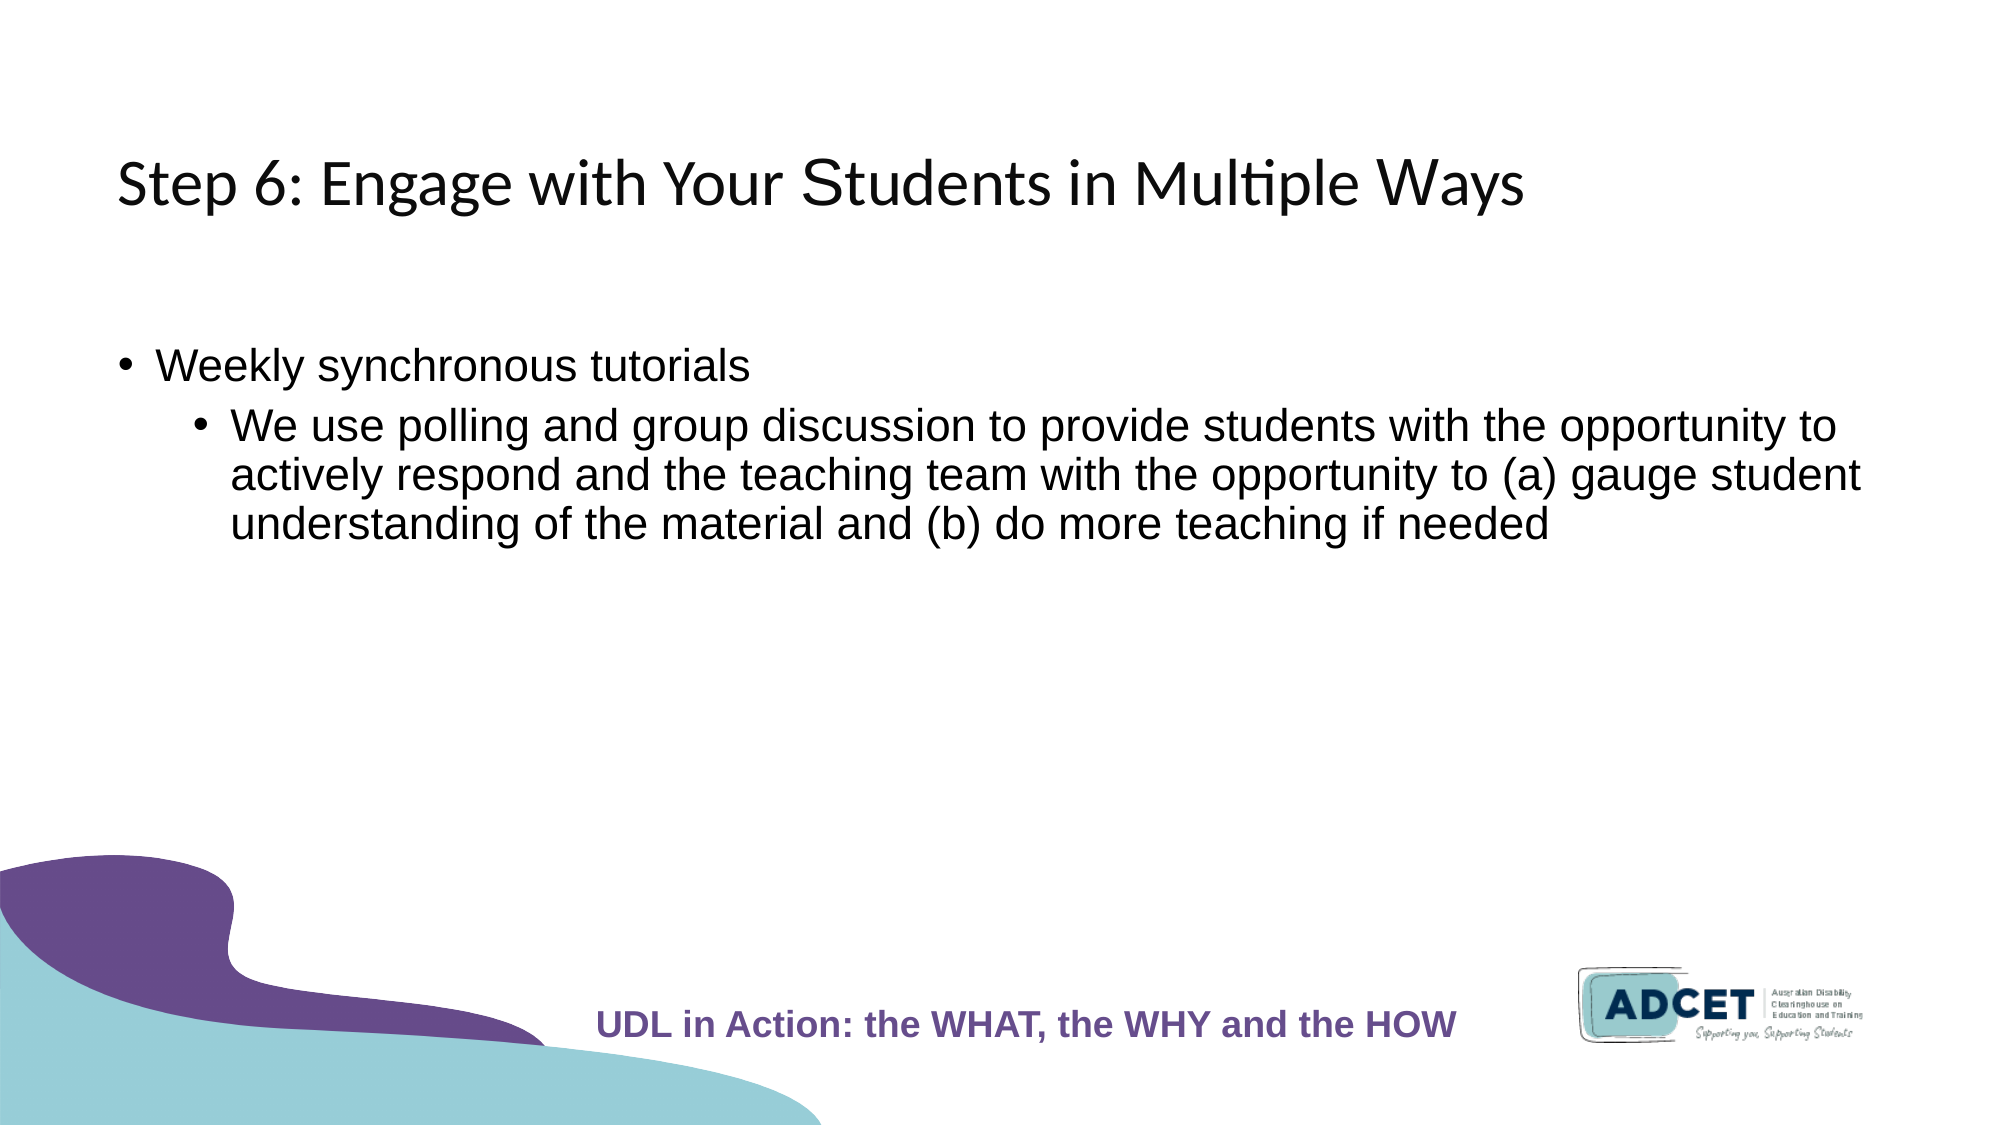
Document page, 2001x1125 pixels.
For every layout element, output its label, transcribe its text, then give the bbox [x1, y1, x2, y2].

title Step 6: Engage with Your Students in Multiple Ways [102, 140, 1901, 305]
picture [1578, 967, 1863, 1043]
picture [0, 601, 825, 1125]
list Weekly synchronous tutorials We use polling and group discussion to provide students with the opportunity to actively respond and the teaching team with the opportunity to (a) gauge student understanding of the material and (b) do more teaching if needed [102, 334, 1901, 963]
